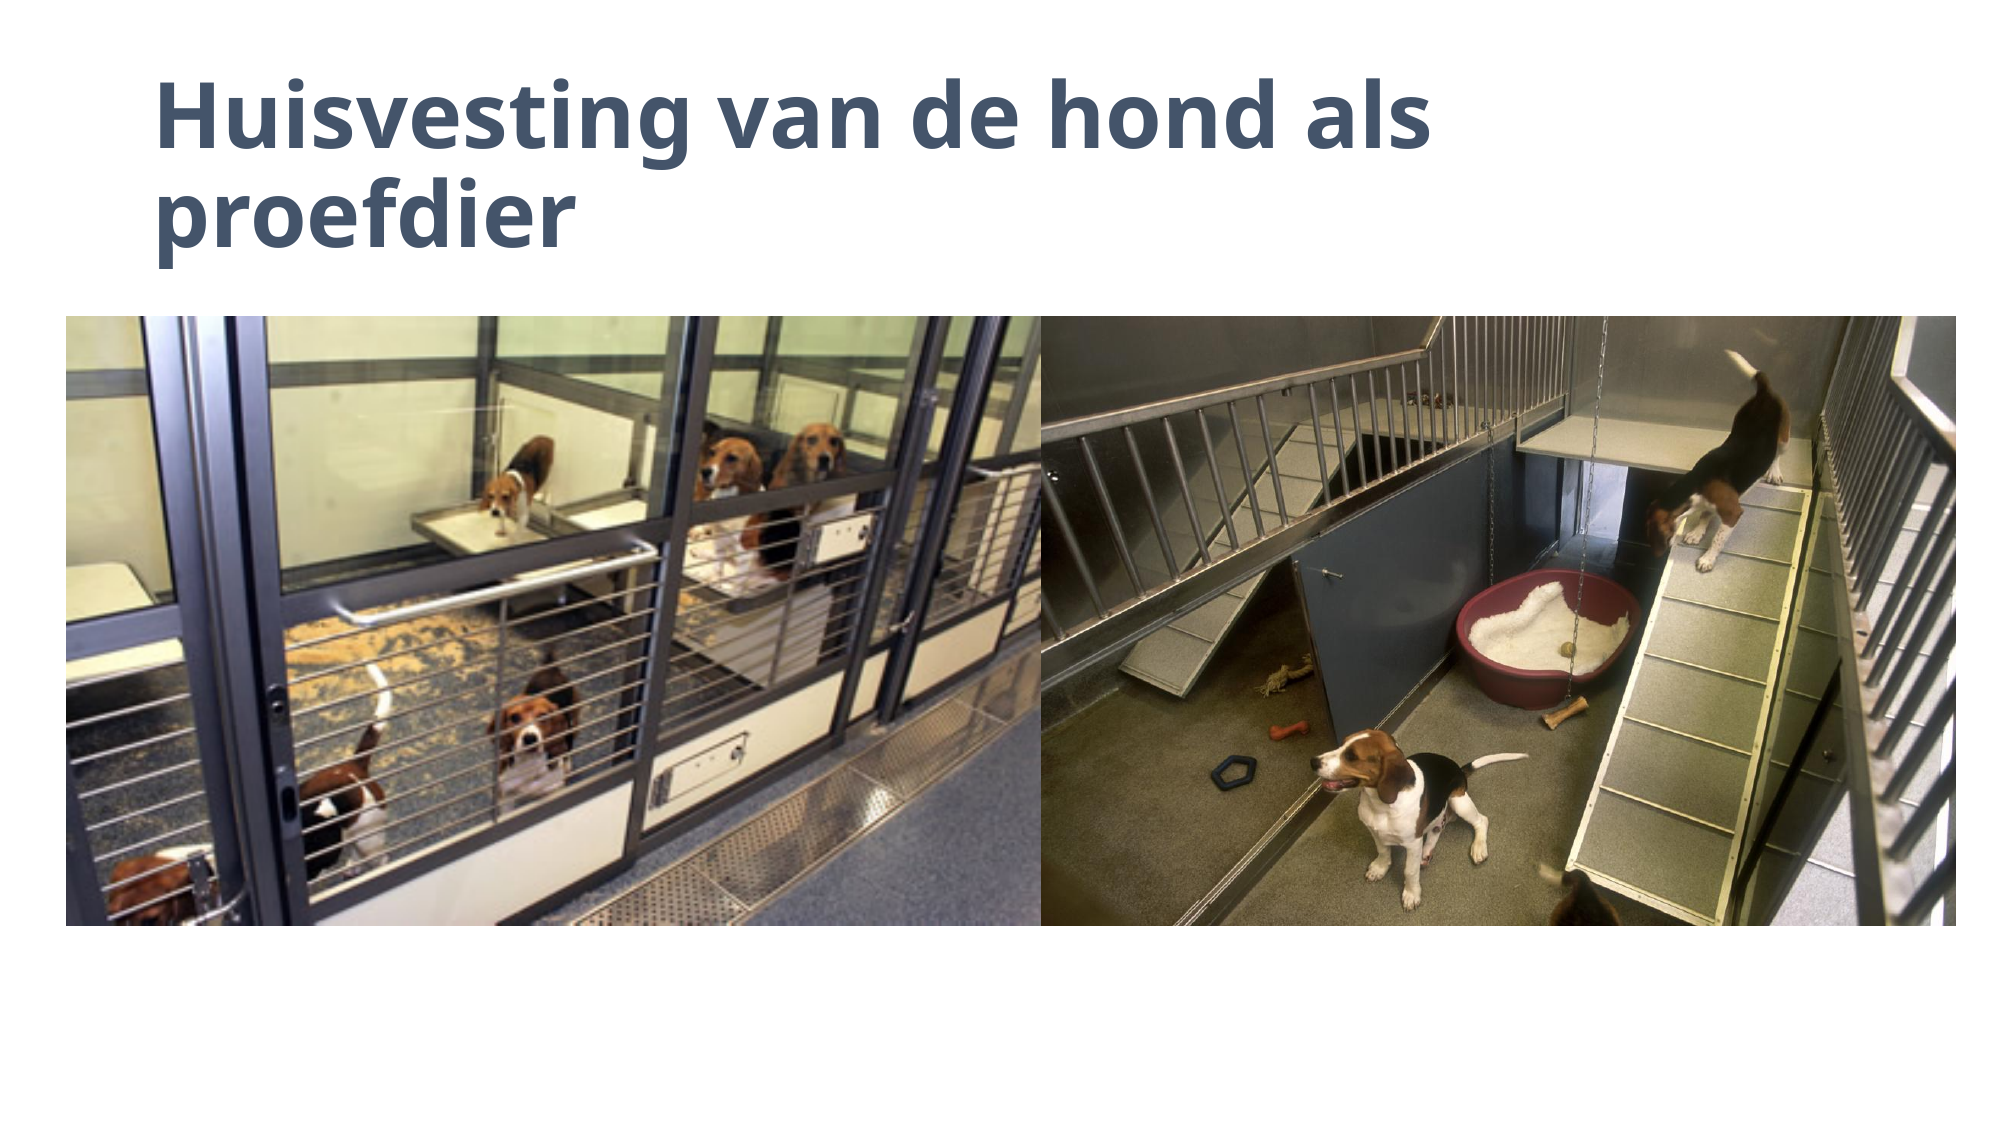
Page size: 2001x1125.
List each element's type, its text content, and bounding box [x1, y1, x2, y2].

picture [66, 316, 1956, 927]
title Huisvesting van de hond als proefdier [137, 59, 1863, 278]
